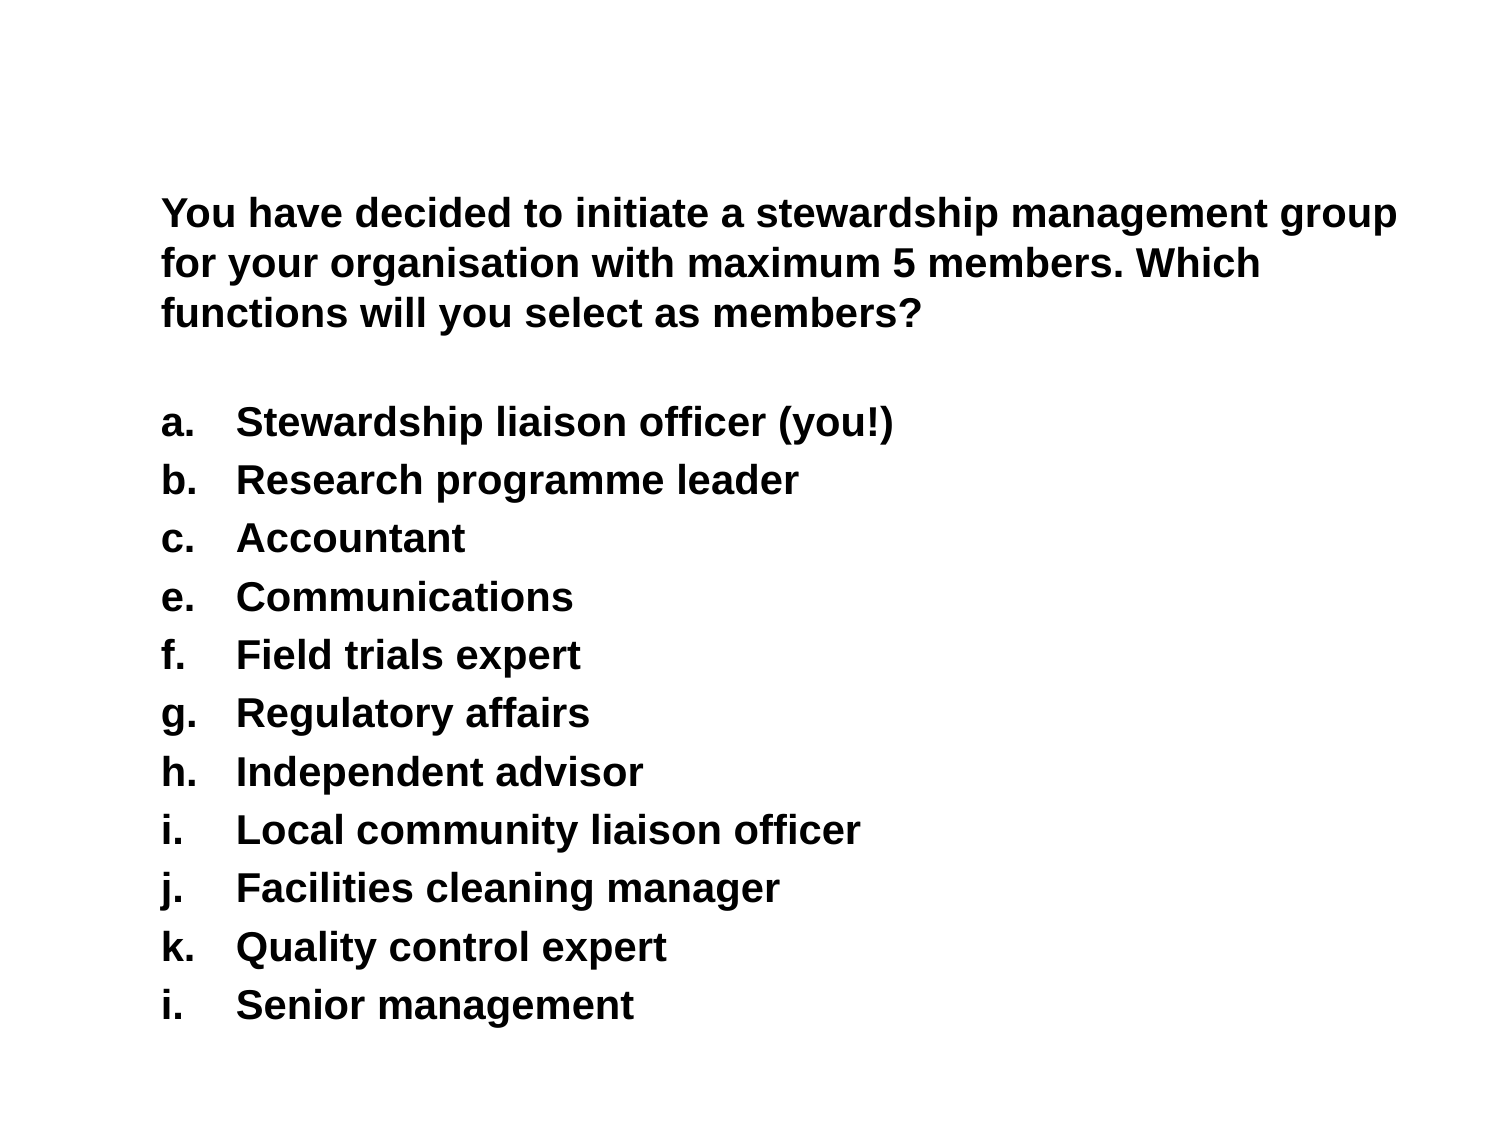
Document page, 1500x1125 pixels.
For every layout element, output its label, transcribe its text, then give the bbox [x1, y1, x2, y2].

list You have decided to initiate a stewardship management group for your organisation with maximum 5 members. Which functions will you select as members? Stewardship liaison officer (you!) Research programme leader Accountant Communications Field trials expert Regulatory affairs Independent advisor Local community liaison officer Facilities cleaning manager Quality control expert i. Senior management [70, 178, 1430, 1065]
